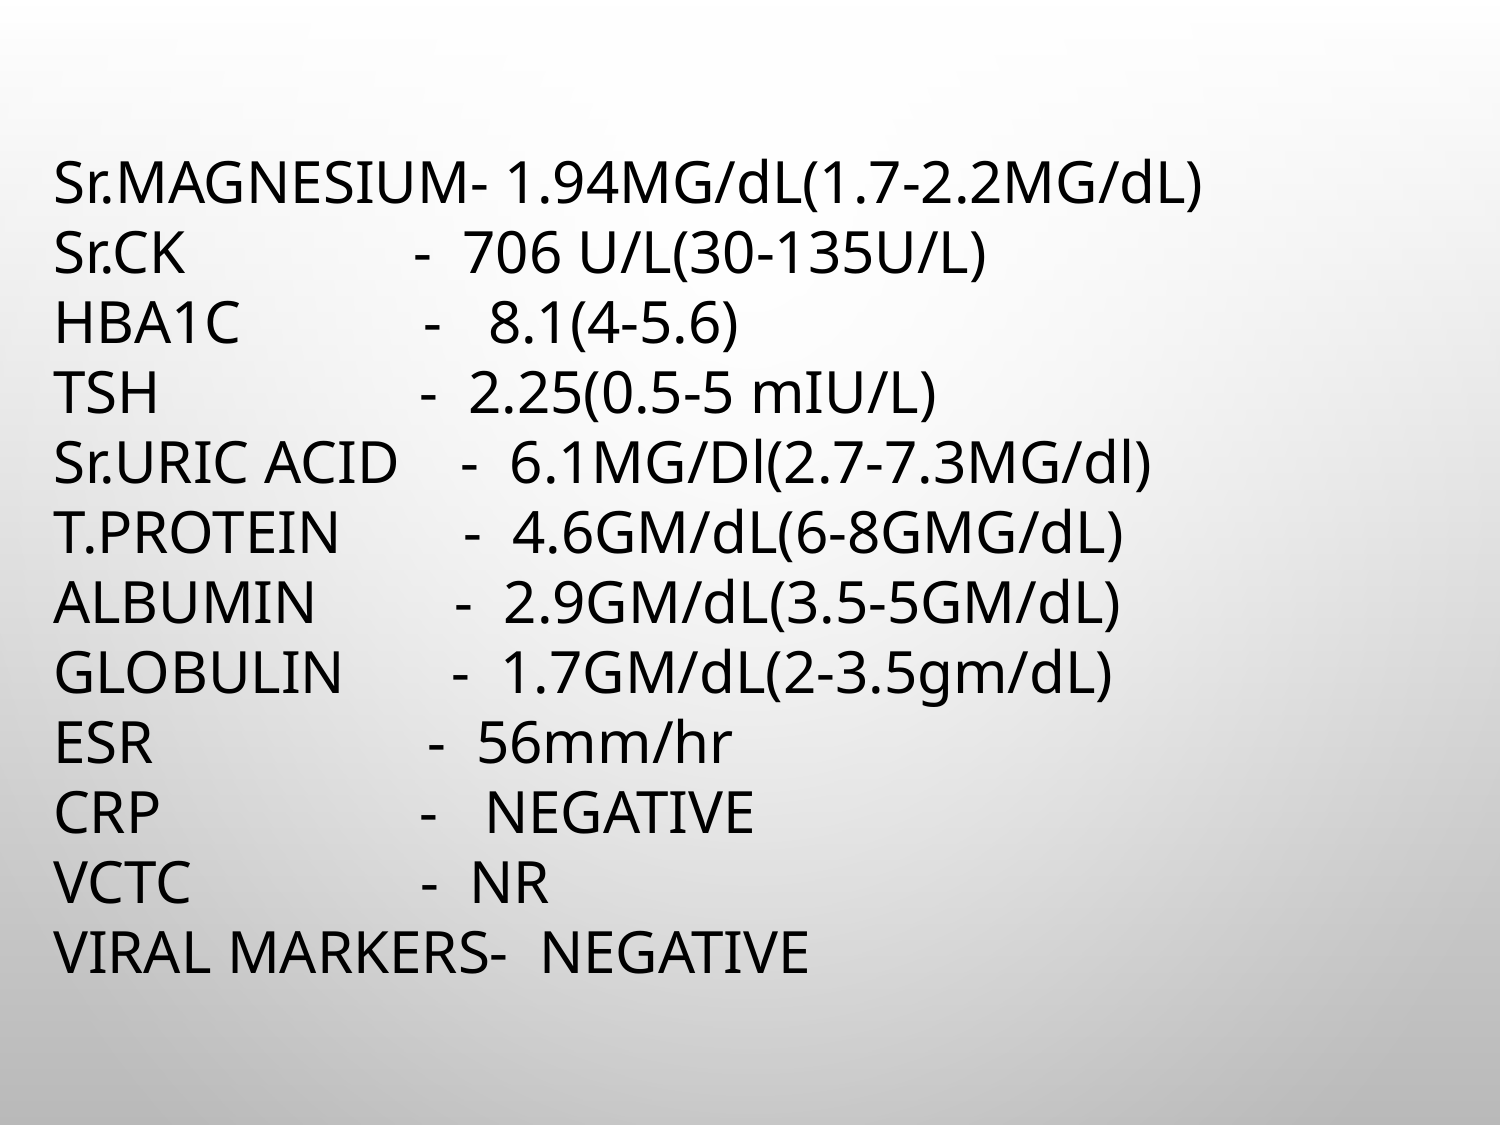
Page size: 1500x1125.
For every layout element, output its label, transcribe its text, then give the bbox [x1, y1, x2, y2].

text_box Sr.MAGNESIUM- 1.94MG/dL(1.7-2.2MG/dL) Sr.CK - 706 U/L(30-135U/L) HBA1C - 8.1(4-5.6) TSH - 2.25(0.5-5 mIU/L) Sr.URIC ACID - 6.1MG/Dl(2.7-7.3MG/dl) T.PROTEIN - 4.6GM/dL(6-8GMG/dL) ALBUMIN - 2.9GM/dL(3.5-5GM/dL) GLOBULIN - 1.7GM/dL(2-3.5gm/dL) ESR - 56mm/hr CRP - NEGATIVE VCTC - NR VIRAL MARKERS- NEGATIVE [38, 137, 1219, 1063]
picture [0, 0, 1500, 1125]
